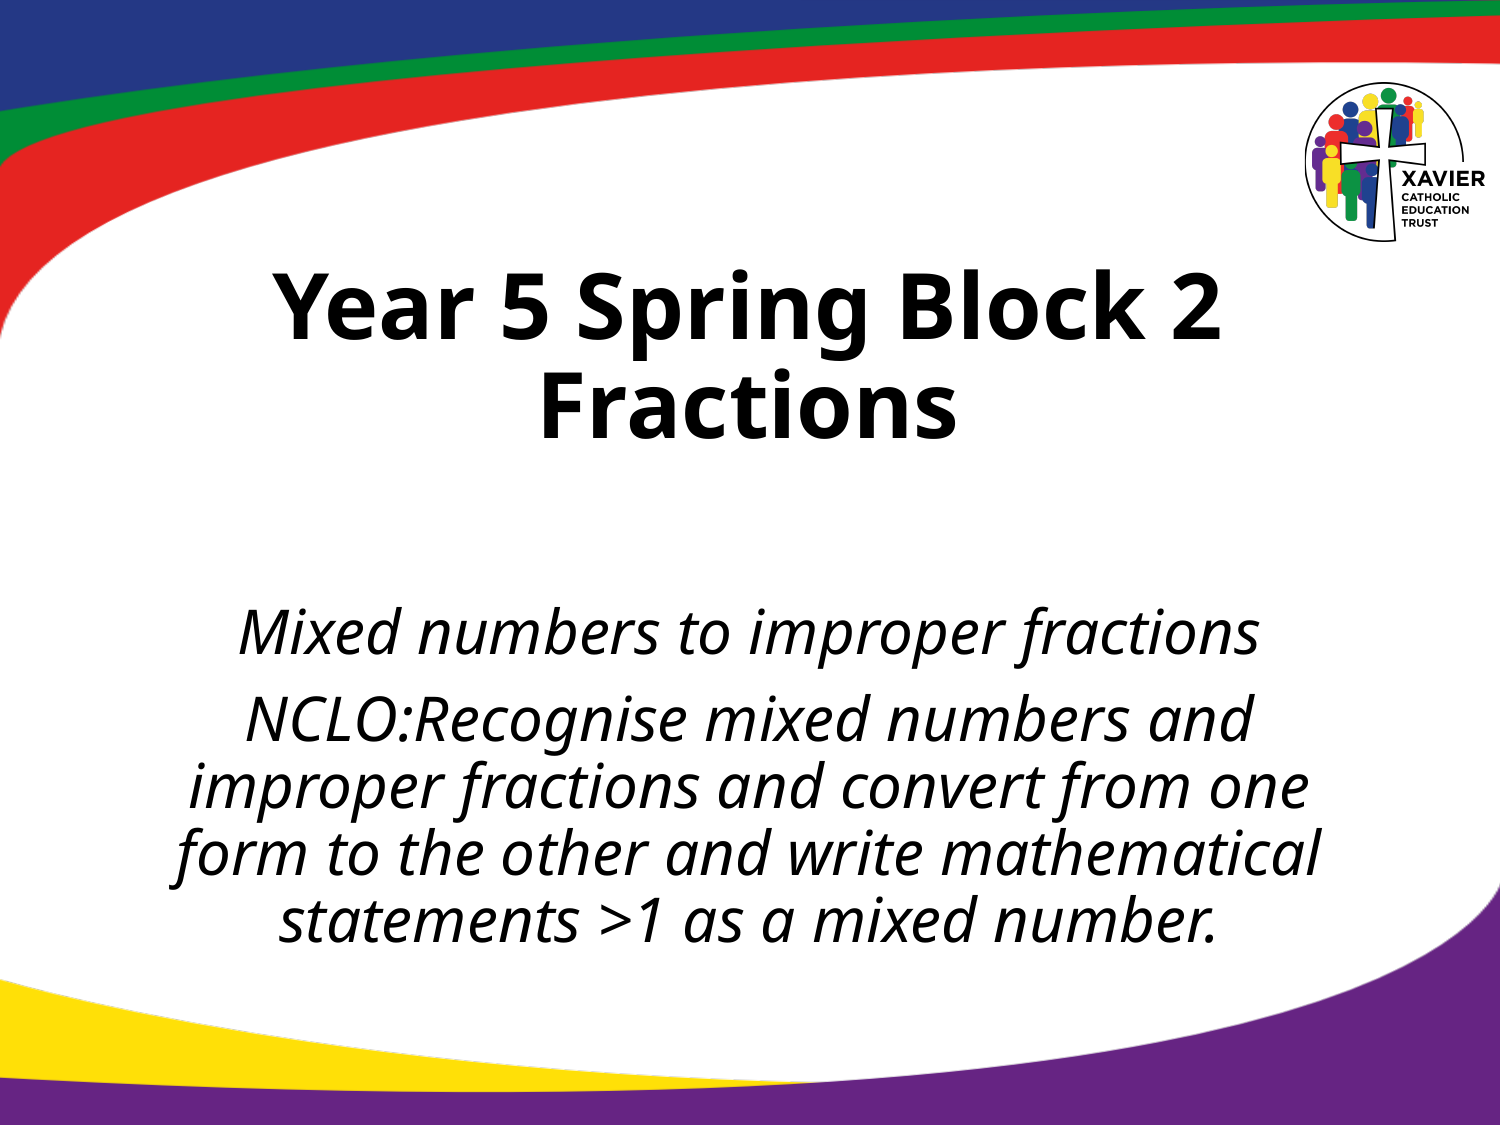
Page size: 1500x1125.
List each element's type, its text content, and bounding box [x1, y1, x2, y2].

list Mixed numbers to improper fractions NCLO:Recognise mixed numbers and improper fractions and convert from one form to the other and write mathematical statements >1 as a mixed number. [103, 594, 1397, 965]
title Year 5 Spring Block 2 Fractions [81, 250, 1415, 468]
